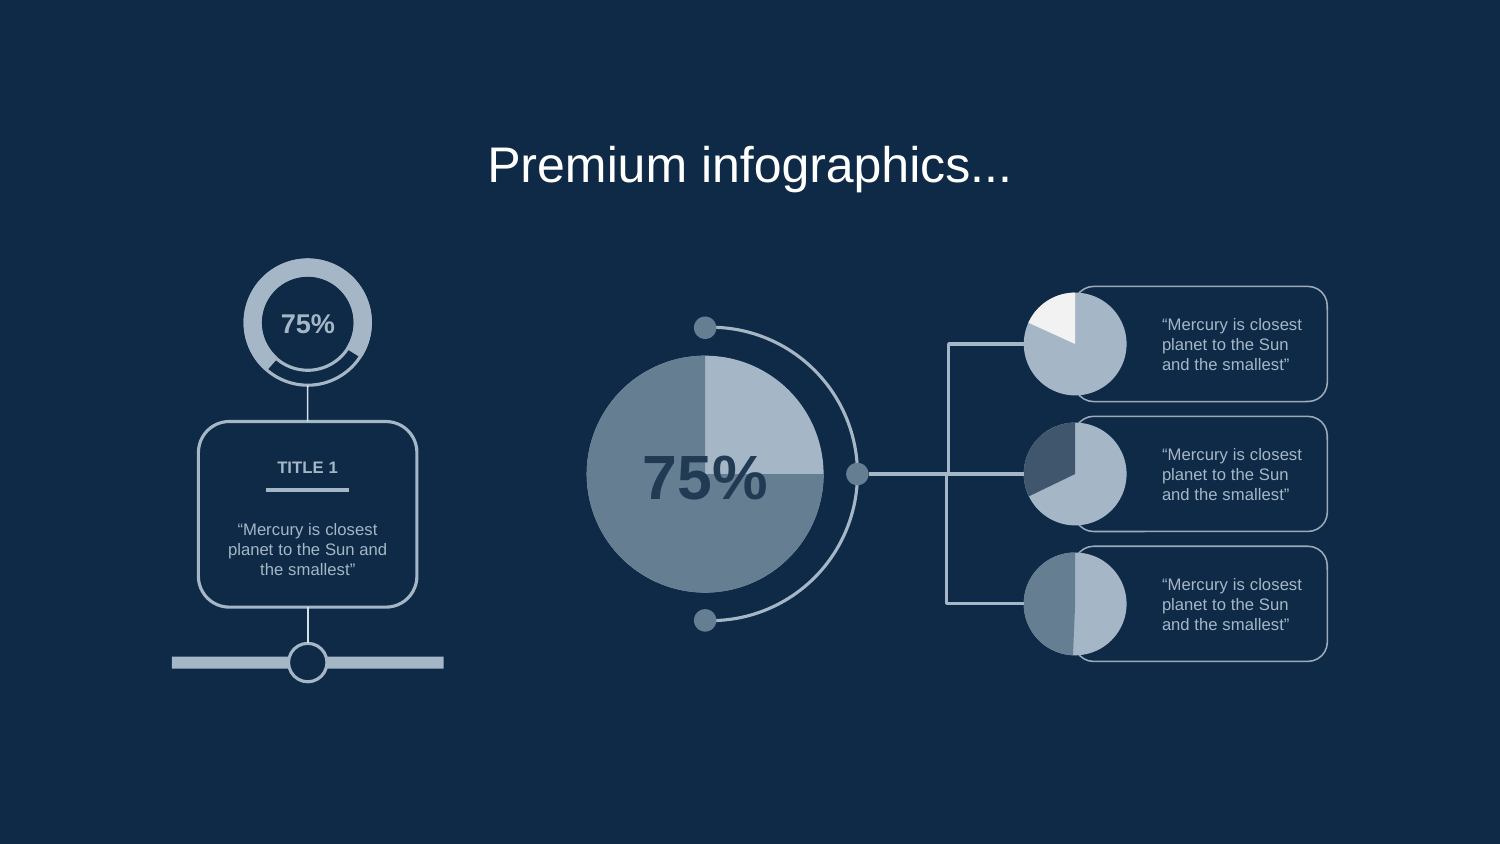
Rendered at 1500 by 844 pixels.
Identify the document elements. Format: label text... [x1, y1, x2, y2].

text_box “Mercury is closest planet to the Sun and the smallest” [1147, 307, 1333, 381]
text_box [288, 643, 327, 682]
text_box [714, 601, 785, 621]
text_box “Mercury is closest planet to the Sun and the smallest” [212, 511, 403, 586]
text_box [846, 462, 863, 486]
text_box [244, 259, 371, 386]
text_box [171, 656, 289, 669]
text_box [1082, 416, 1328, 532]
text_box [1082, 546, 1328, 662]
text_box [1081, 286, 1328, 402]
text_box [1023, 292, 1127, 396]
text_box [868, 343, 1024, 472]
text_box [693, 609, 717, 632]
text_box [828, 385, 857, 563]
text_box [1028, 422, 1127, 526]
text_box [693, 316, 717, 339]
text_box [327, 656, 444, 669]
text_box [710, 327, 796, 354]
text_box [868, 480, 1024, 605]
text_box [198, 421, 417, 608]
text_box “Mercury is closest planet to the Sun and the smallest” [1147, 437, 1333, 511]
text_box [586, 355, 824, 593]
text_box Premium infographics... [171, 117, 1328, 198]
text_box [1023, 552, 1127, 656]
text_box TITLE 1 [238, 448, 377, 485]
text_box “Mercury is closest planet to the Sun and the smallest” [1147, 567, 1333, 641]
